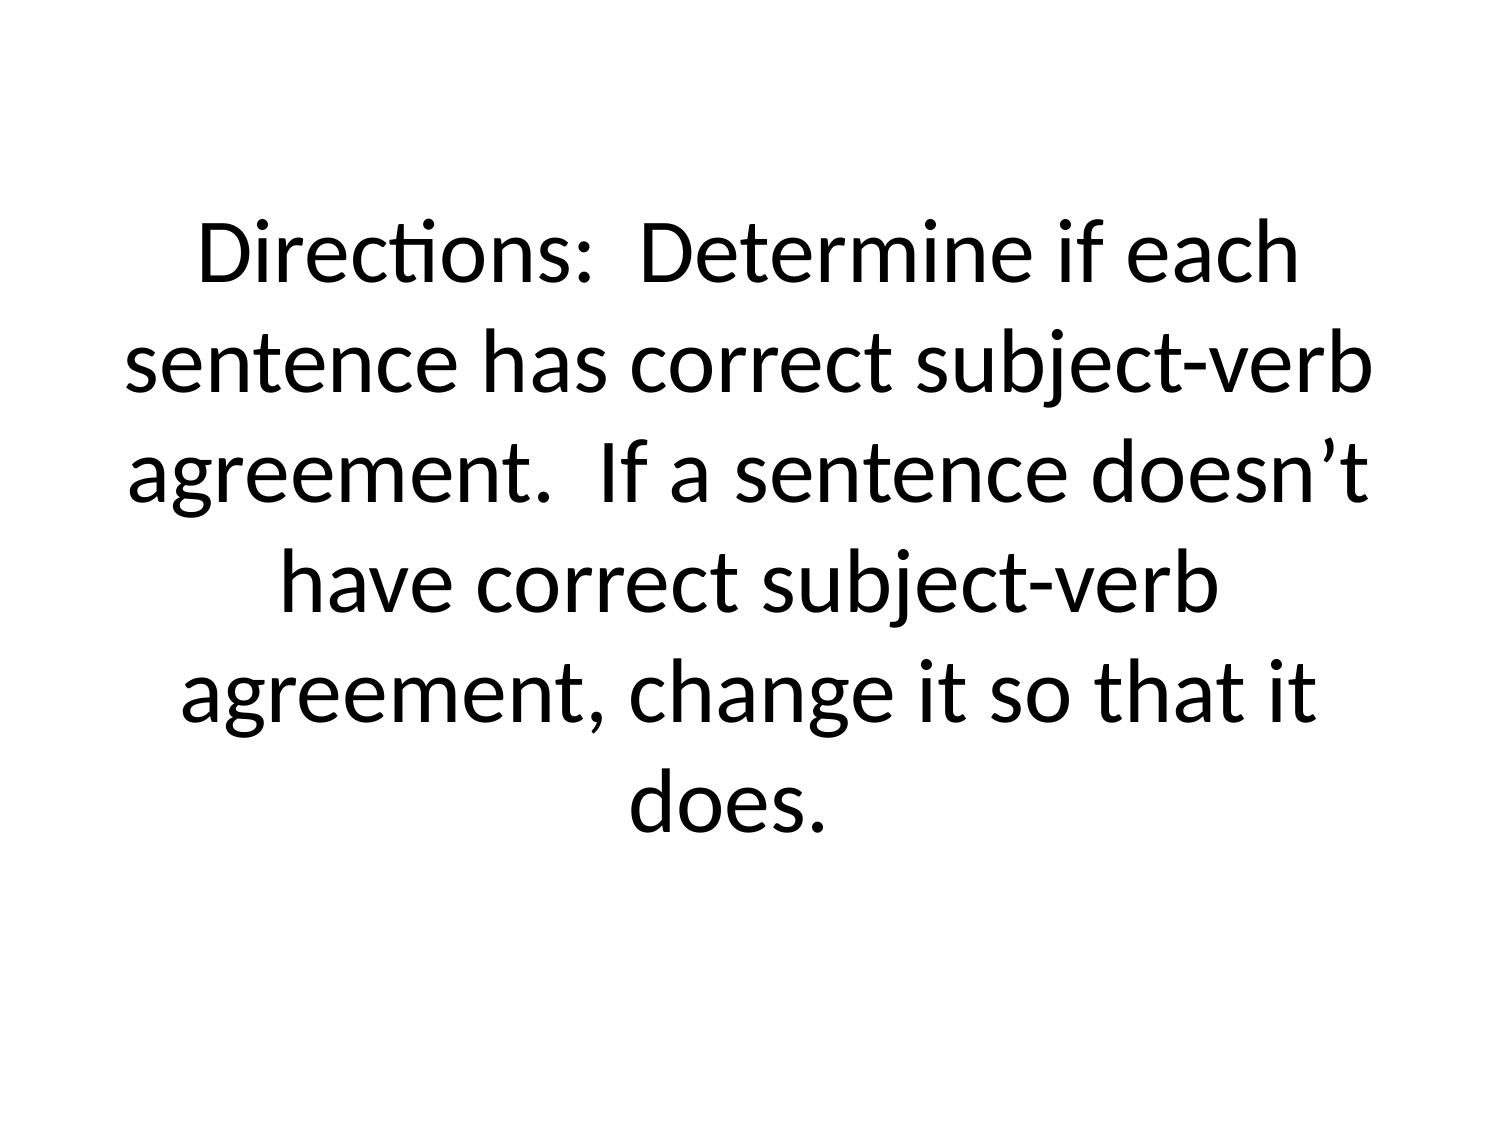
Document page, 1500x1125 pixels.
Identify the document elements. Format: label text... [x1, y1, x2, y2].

title Directions: Determine if each sentence has correct subject-verb agreement. If a sentence doesn’t have correct subject-verb agreement, change it so that it does. [75, 45, 1425, 997]
